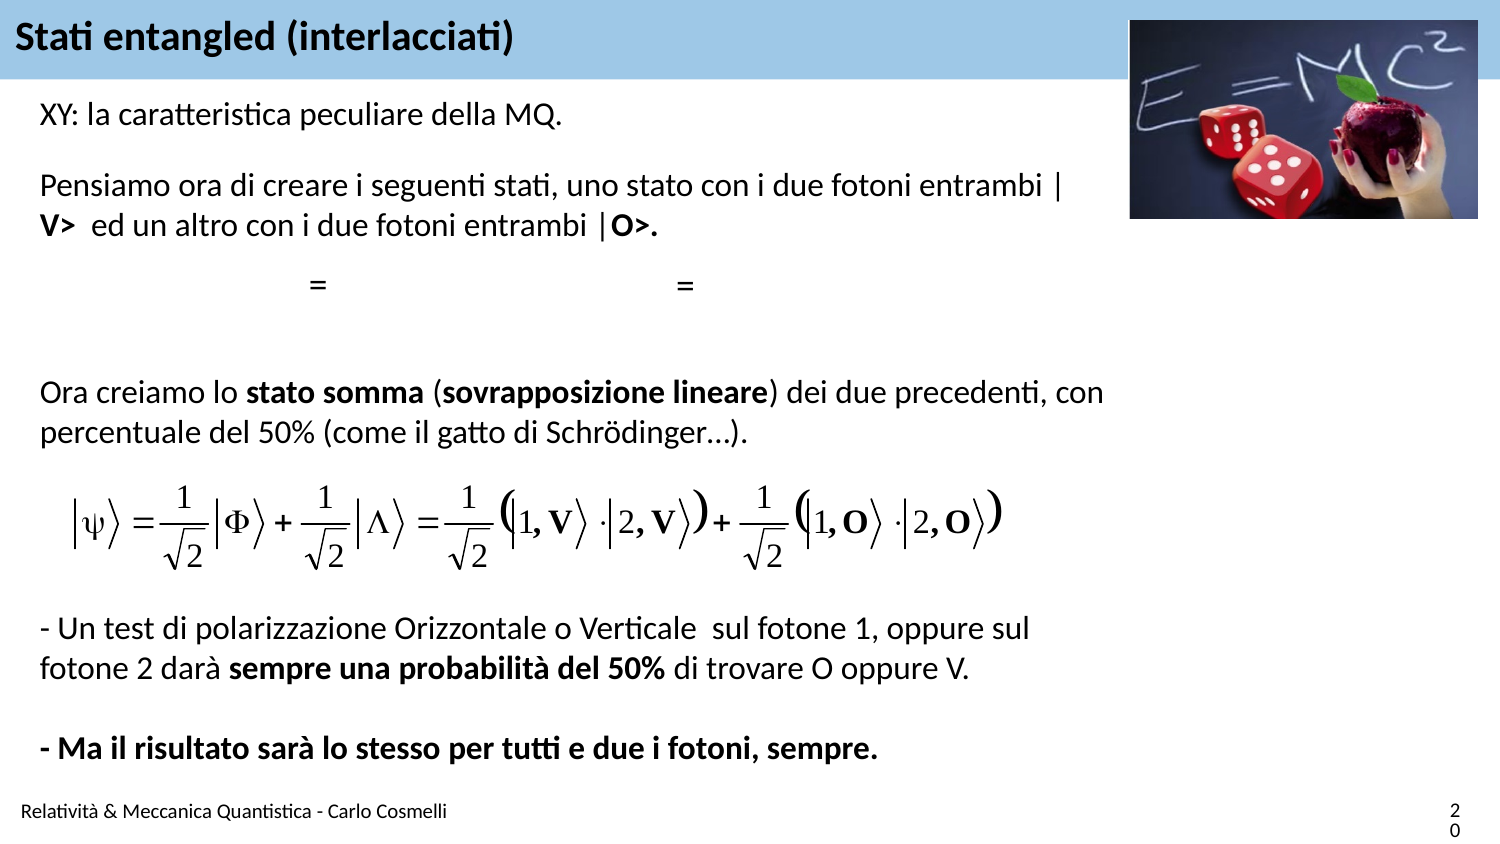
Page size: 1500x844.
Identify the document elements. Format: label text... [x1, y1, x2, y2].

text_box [66, 468, 1016, 579]
text_box - Un test di polarizzazione Orizzontale o Verticale sul fotone 1, oppure sul fotone 2 darà sempre una probabilità del 50% di trovare O oppure V. - Ma il risultato sarà lo stesso per tutti e due i fotoni, sempre. [24, 598, 1058, 774]
text_box [0, 0, 1500, 81]
footer Relatività & Meccanica Quantistica - Carlo Cosmelli [5, 788, 621, 833]
title Stati entangled (interlacciati) [0, 0, 833, 68]
slide_number 20 [1435, 788, 1484, 830]
text_box Pensiamo ora di creare i seguenti stati, uno stato con i due fotoni entrambi |V> ed un altro con i due fotoni entrambi |O>. [24, 155, 1100, 251]
text_box Ora creiamo lo stato somma (sovrapposizione lineare) dei due precedenti, con percentuale del 50% (come il gatto di Schrödinger…). [24, 362, 1200, 458]
text_box XY: la caratteristica peculiare della MQ. [24, 85, 1100, 140]
picture [1127, 19, 1478, 219]
